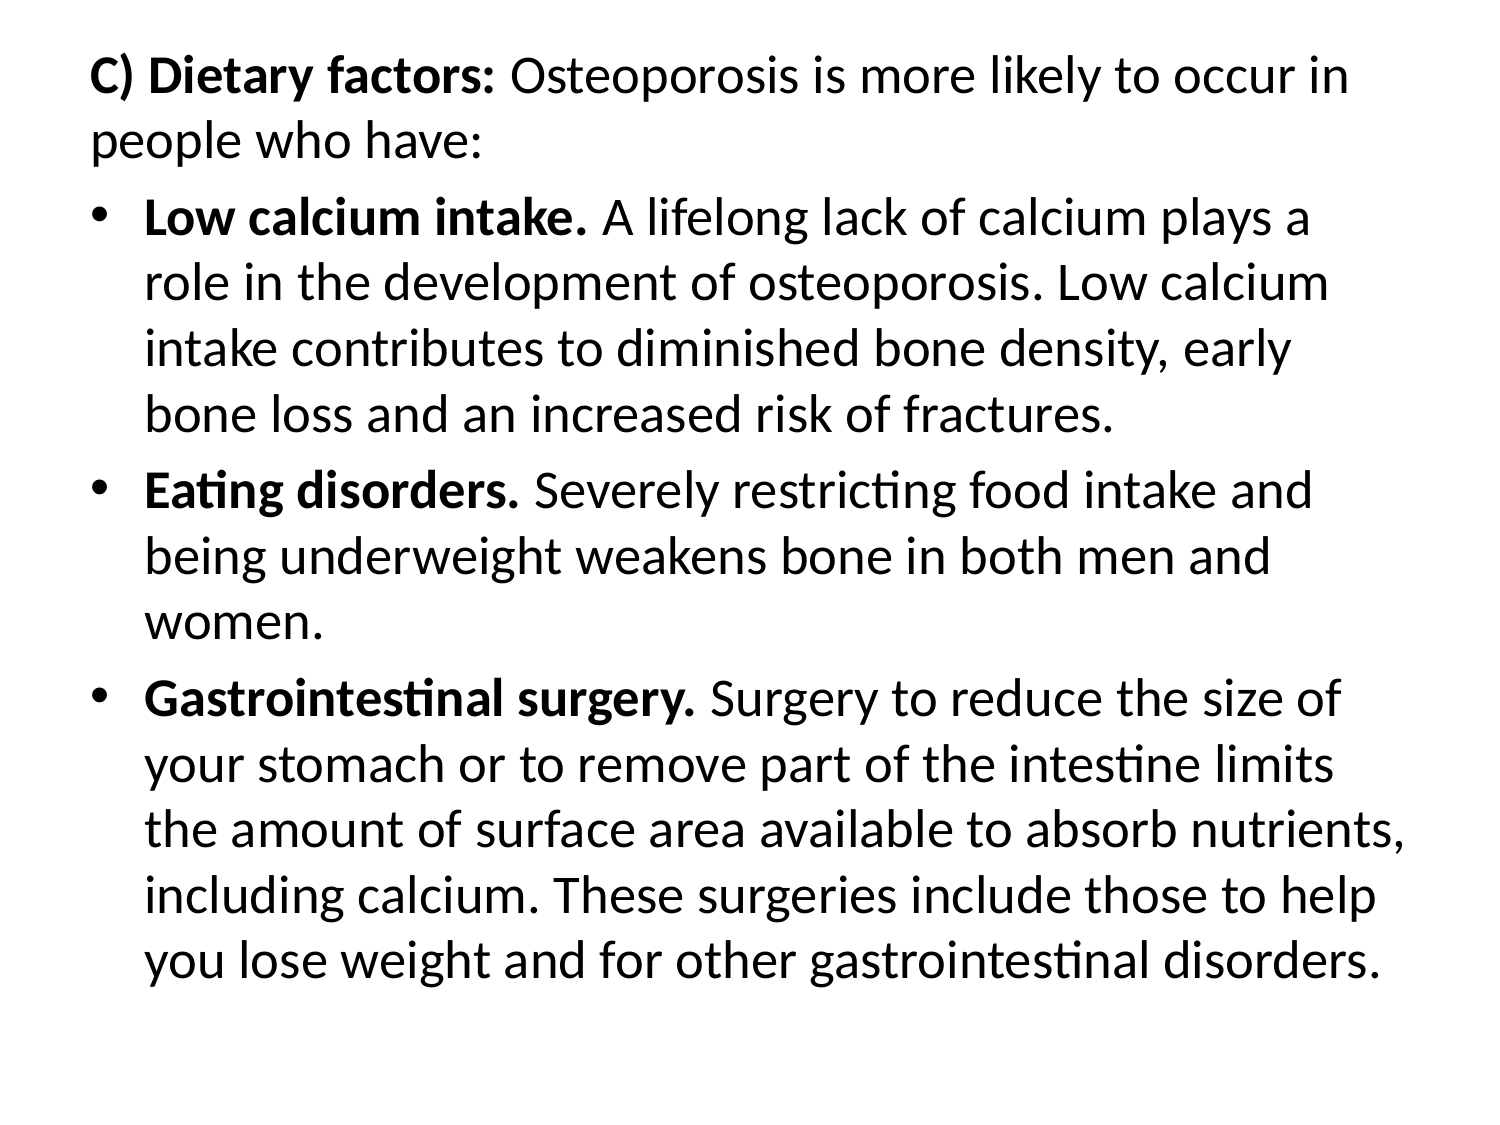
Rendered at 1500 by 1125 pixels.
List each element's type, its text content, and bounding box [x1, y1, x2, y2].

list C) Dietary factors: Osteoporosis is more likely to occur in people who have: Low calcium intake. A lifelong lack of calcium plays a role in the development of osteoporosis. Low calcium intake contributes to diminished bone density, early bone loss and an increased risk of fractures. Eating disorders. Severely restricting food intake and being underweight weakens bone in both men and women. Gastrointestinal surgery. Surgery to reduce the size of your stomach or to remove part of the intestine limits the amount of surface area available to absorb nutrients, including calcium. These surgeries include those to help you lose weight and for other gastrointestinal disorders. [75, 30, 1425, 1005]
